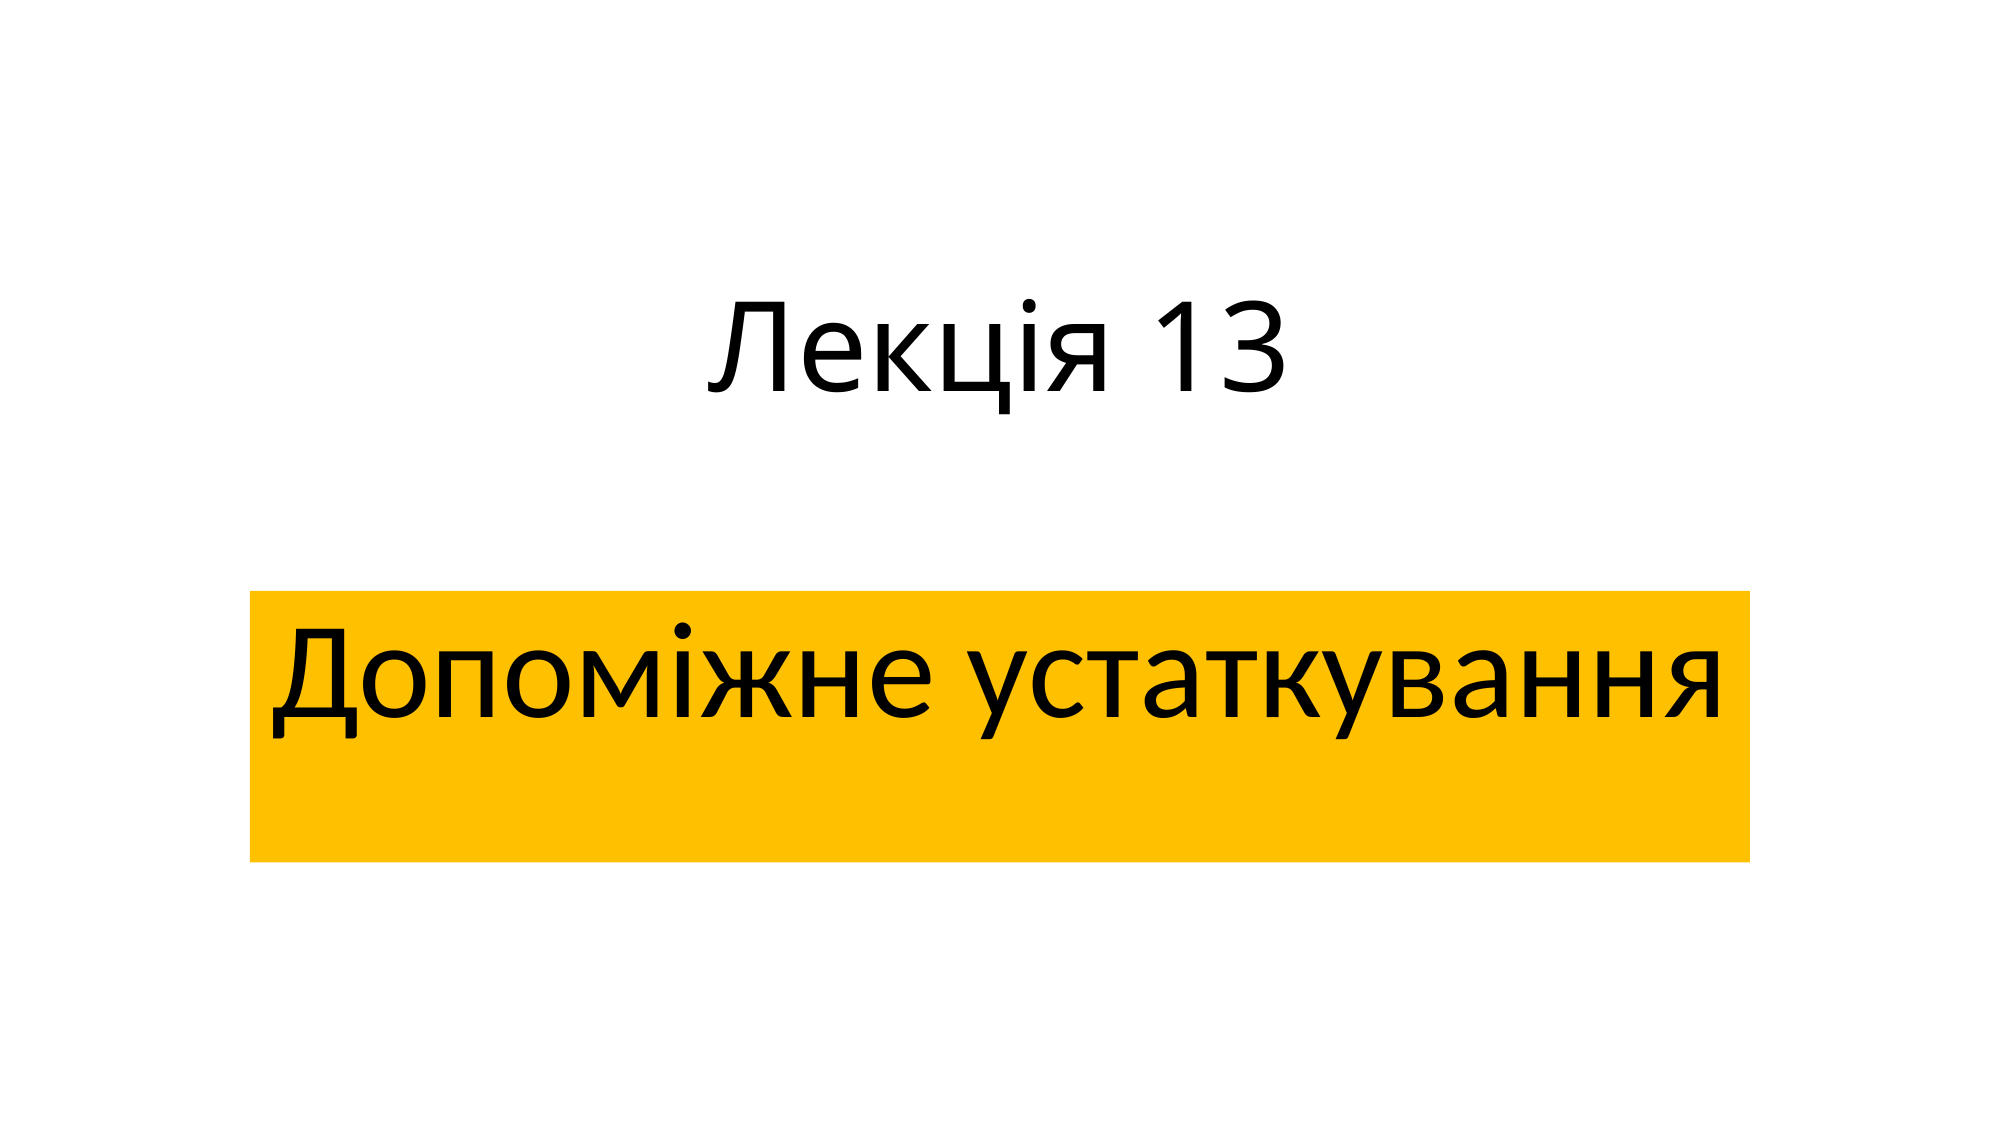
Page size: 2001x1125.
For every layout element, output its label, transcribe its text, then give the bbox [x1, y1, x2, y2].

subtitle Допоміжне устаткування [249, 590, 1750, 863]
title Лекція 13 [249, 184, 1750, 576]
